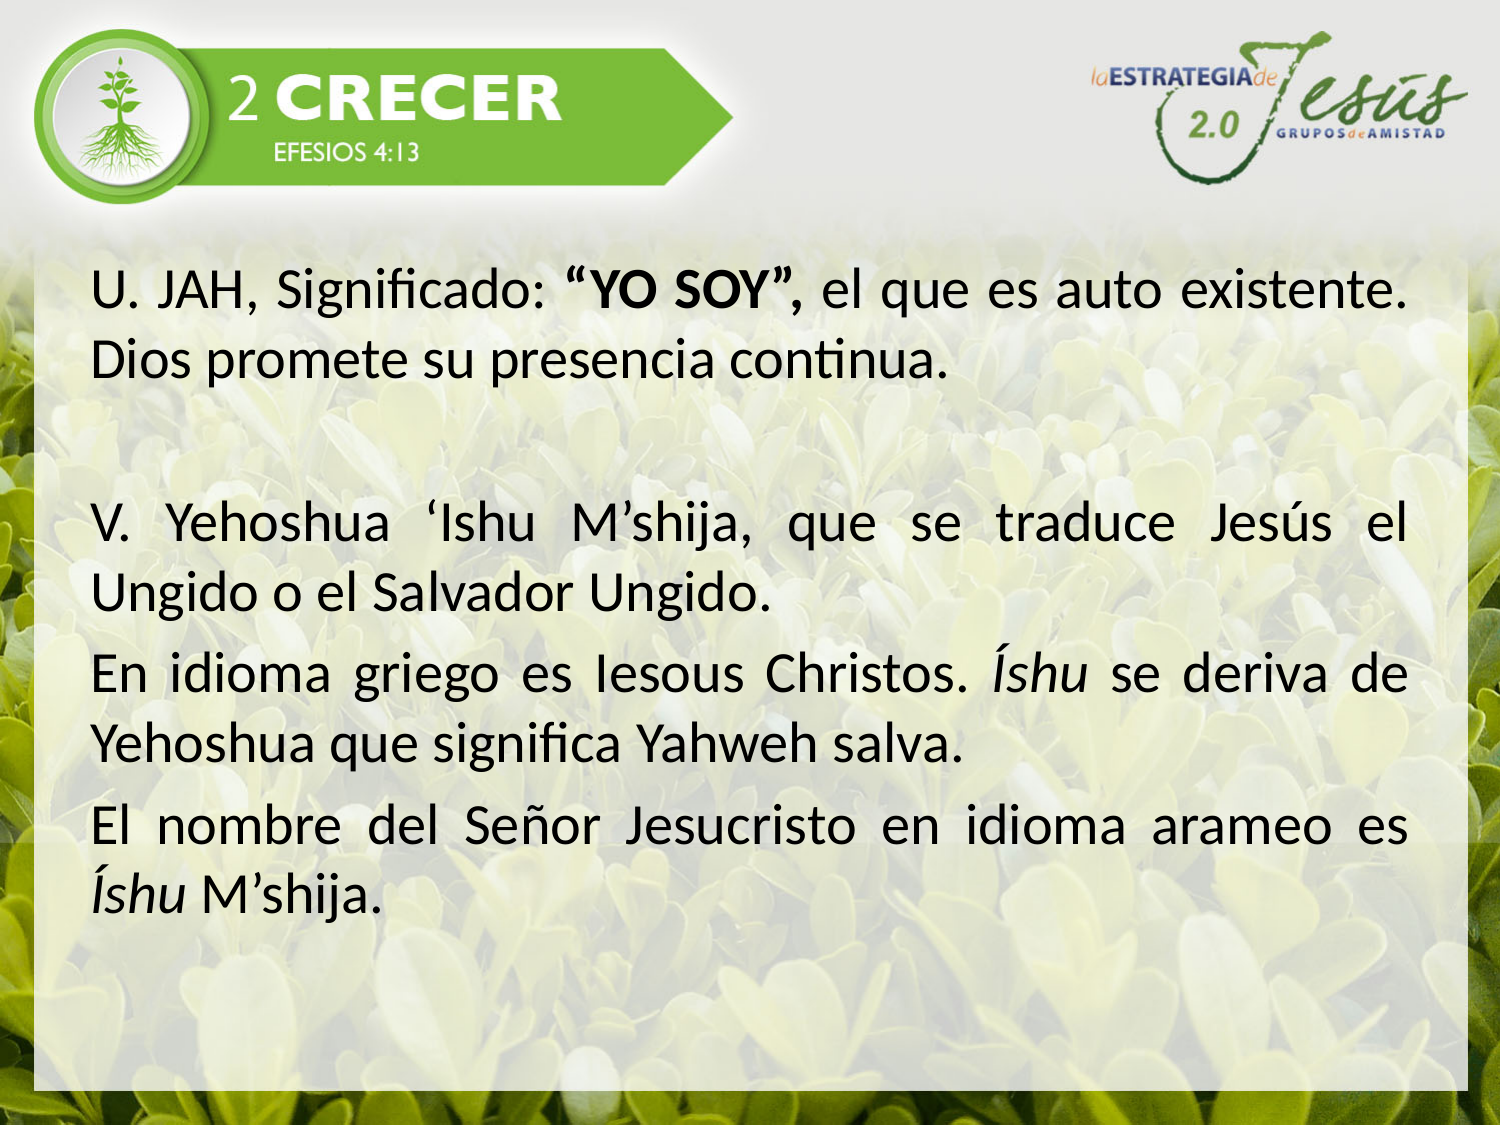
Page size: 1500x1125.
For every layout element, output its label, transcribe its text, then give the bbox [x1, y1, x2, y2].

picture [0, 0, 1500, 1125]
list U. JAH, Significado: “YO SOY”, el que es auto existente. Dios promete su presencia continua. V. Yehoshua ‘Ishu M’shija, que se traduce Jesús el Ungido o el Salvador Ungido. En idioma griego es Iesous Christos. Íshu se deriva de Yehoshua que significa Yahweh salva. El nombre del Señor Jesucristo en idioma arameo es Íshu M’shija. [75, 242, 1425, 985]
